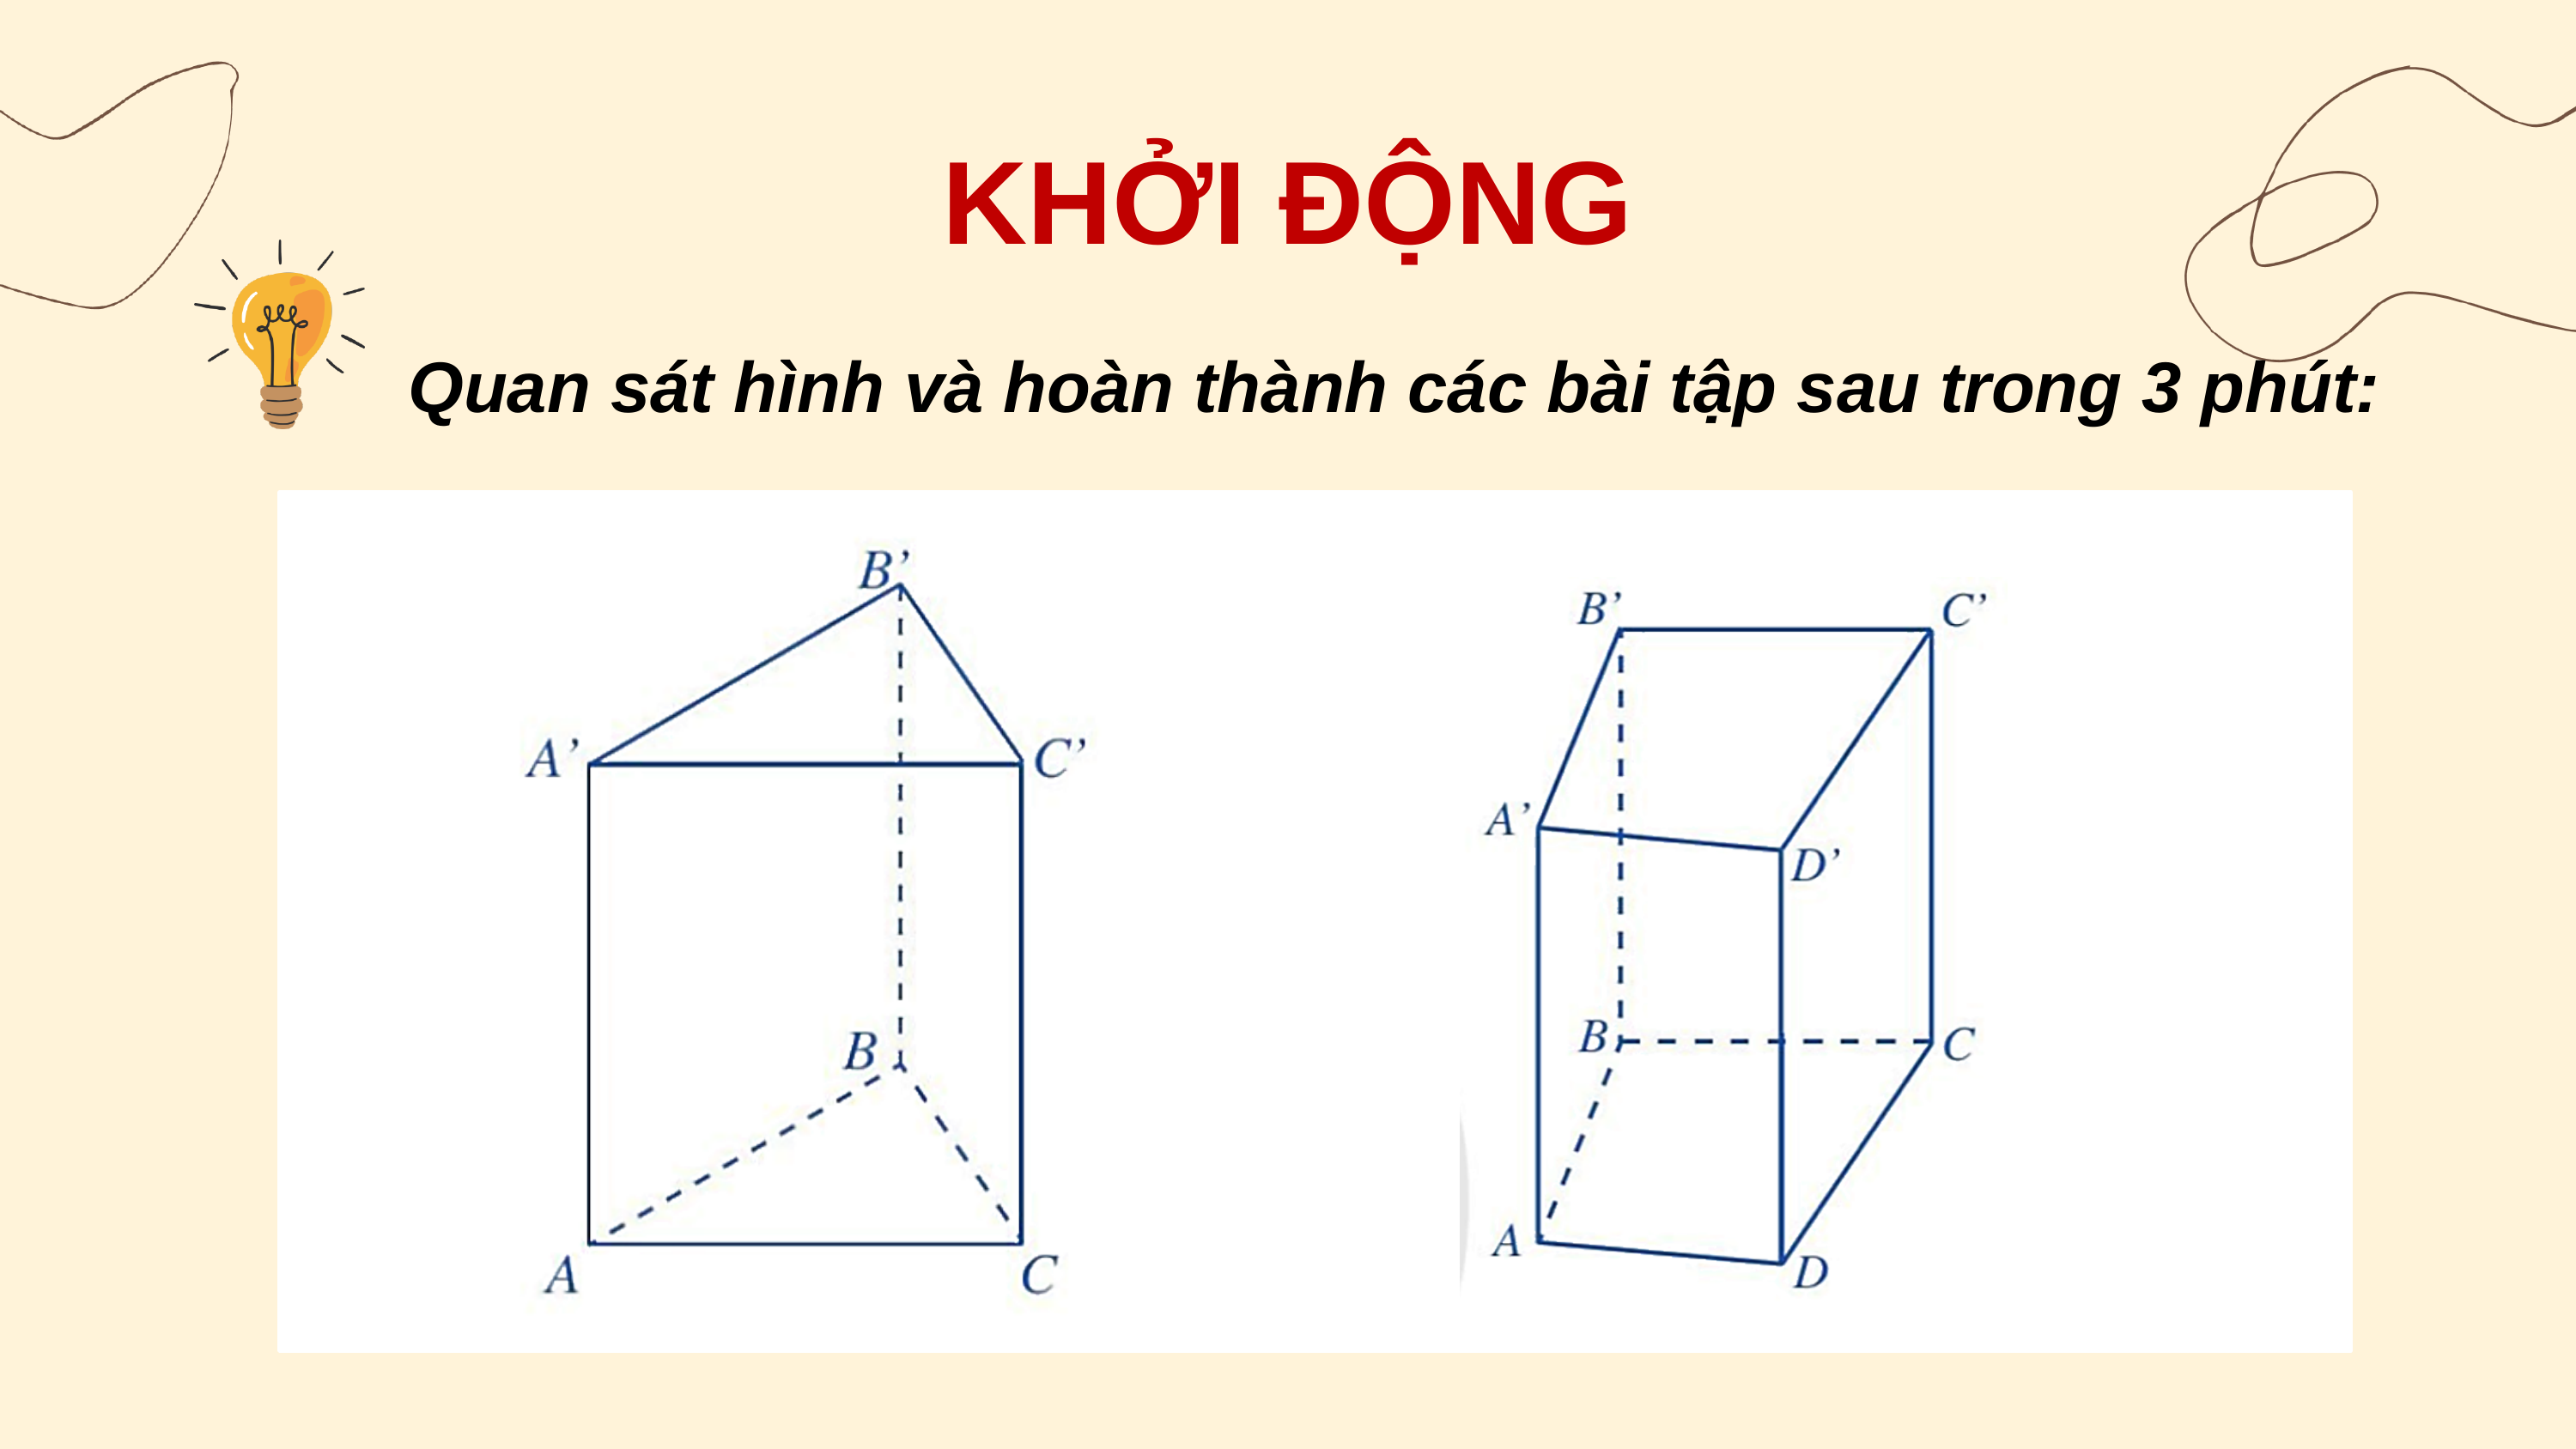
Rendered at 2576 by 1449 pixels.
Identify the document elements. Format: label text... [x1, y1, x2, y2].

picture [517, 528, 1116, 1325]
text_box Quan sát hình và hoàn thành các bài tập sau trong 3 phút: [375, 334, 2395, 433]
picture [1459, 577, 2008, 1301]
picture [0, 61, 366, 429]
text_box [277, 490, 2353, 1353]
text_box KHỞI ĐỘNG [762, 119, 1814, 275]
picture [2178, 33, 2576, 364]
